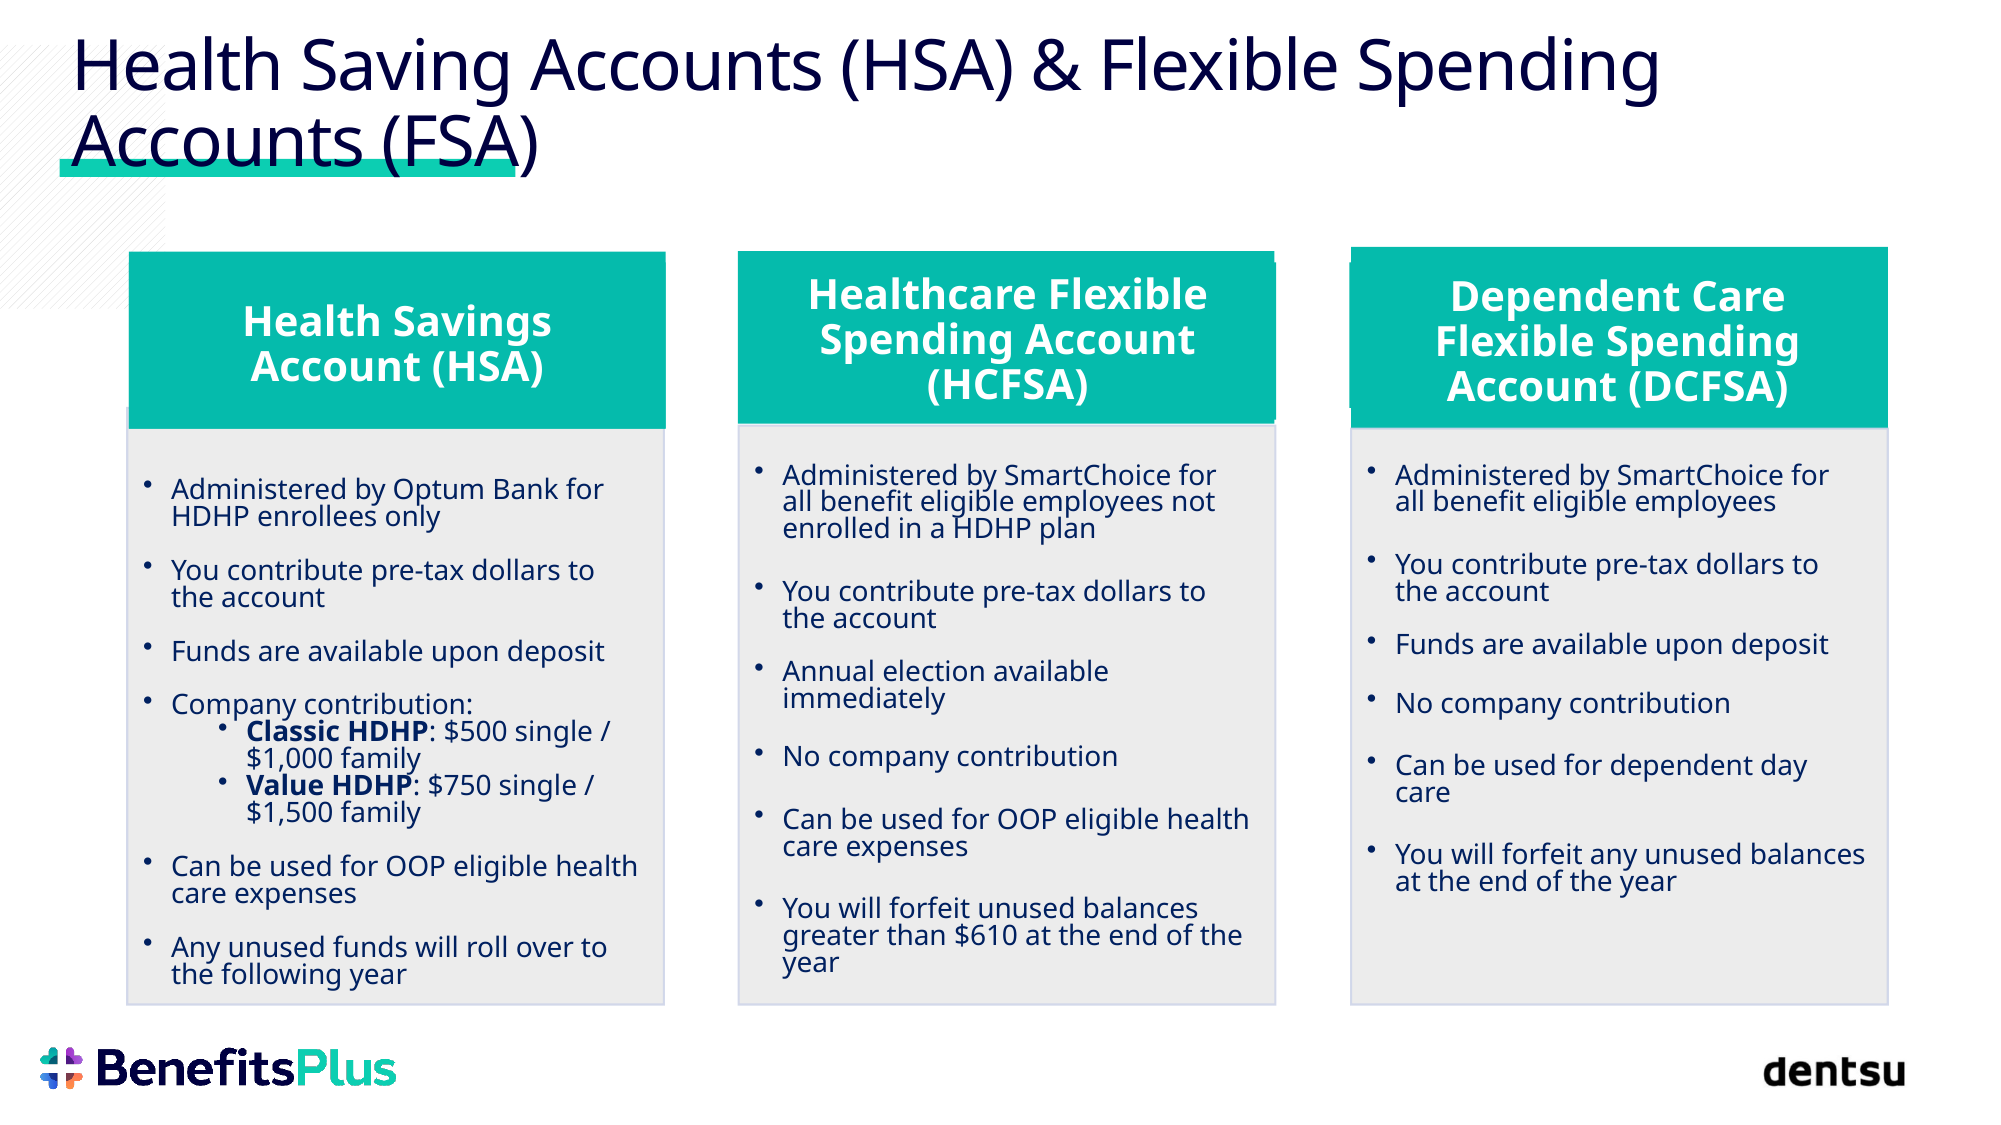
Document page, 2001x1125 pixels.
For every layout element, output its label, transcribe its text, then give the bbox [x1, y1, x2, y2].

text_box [1349, 246, 1889, 430]
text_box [1350, 428, 1889, 1005]
title Health Saving Accounts (HSA) & Flexible Spending Accounts (FSA) [55, 23, 1888, 188]
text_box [128, 251, 666, 429]
picture [1758, 1055, 1911, 1088]
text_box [738, 425, 1276, 1005]
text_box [126, 407, 665, 1005]
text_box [737, 250, 1277, 424]
picture [40, 1041, 396, 1101]
